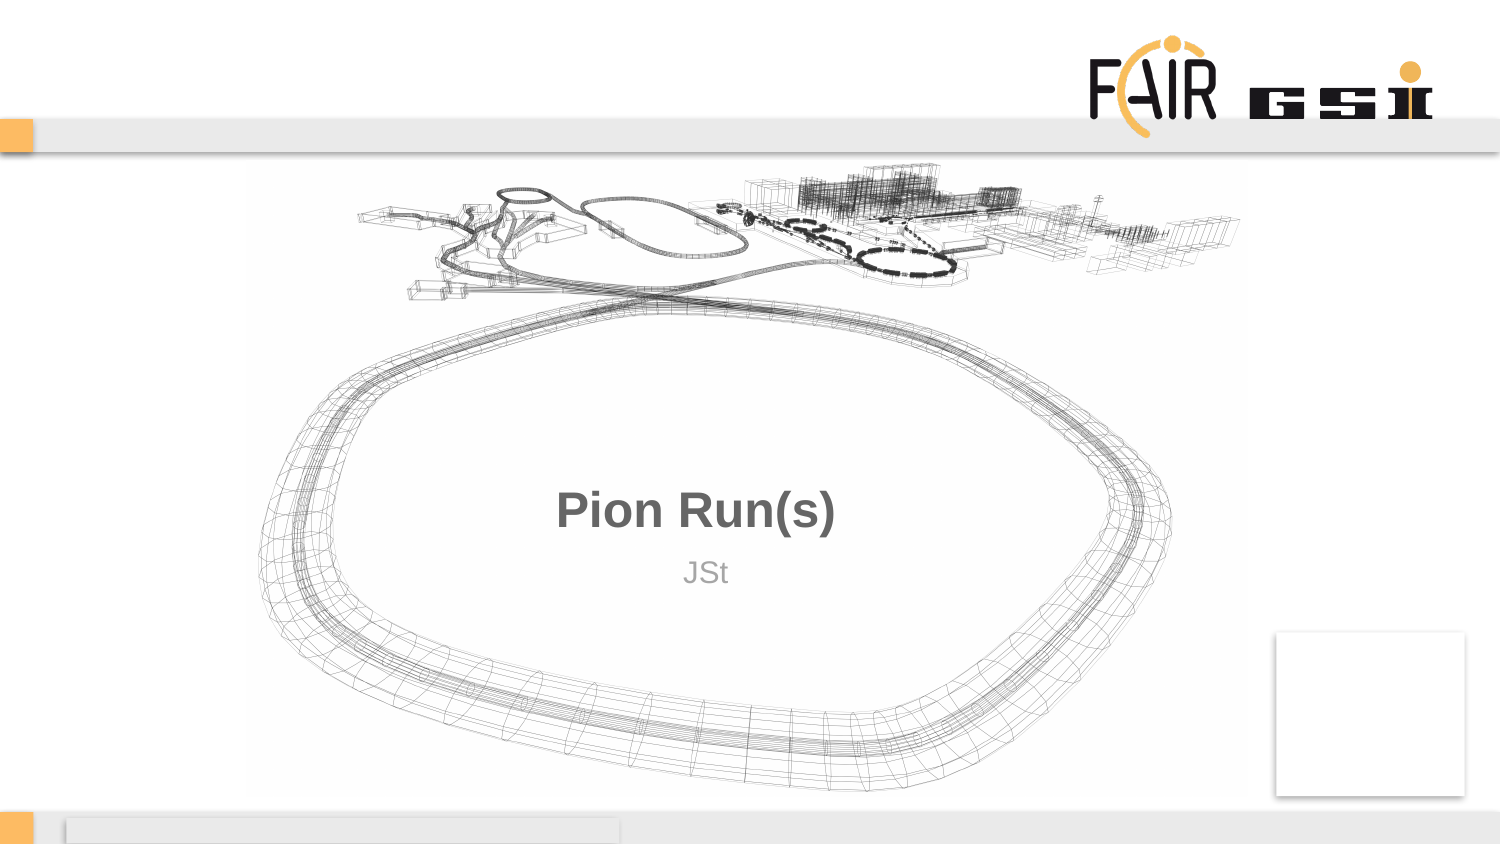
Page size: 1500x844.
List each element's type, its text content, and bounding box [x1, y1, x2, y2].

picture [1248, 59, 1434, 119]
subtitle JSt [352, 545, 1059, 633]
title Pion Run(s) [352, 449, 1059, 545]
picture [246, 160, 1248, 797]
picture [1089, 33, 1217, 140]
